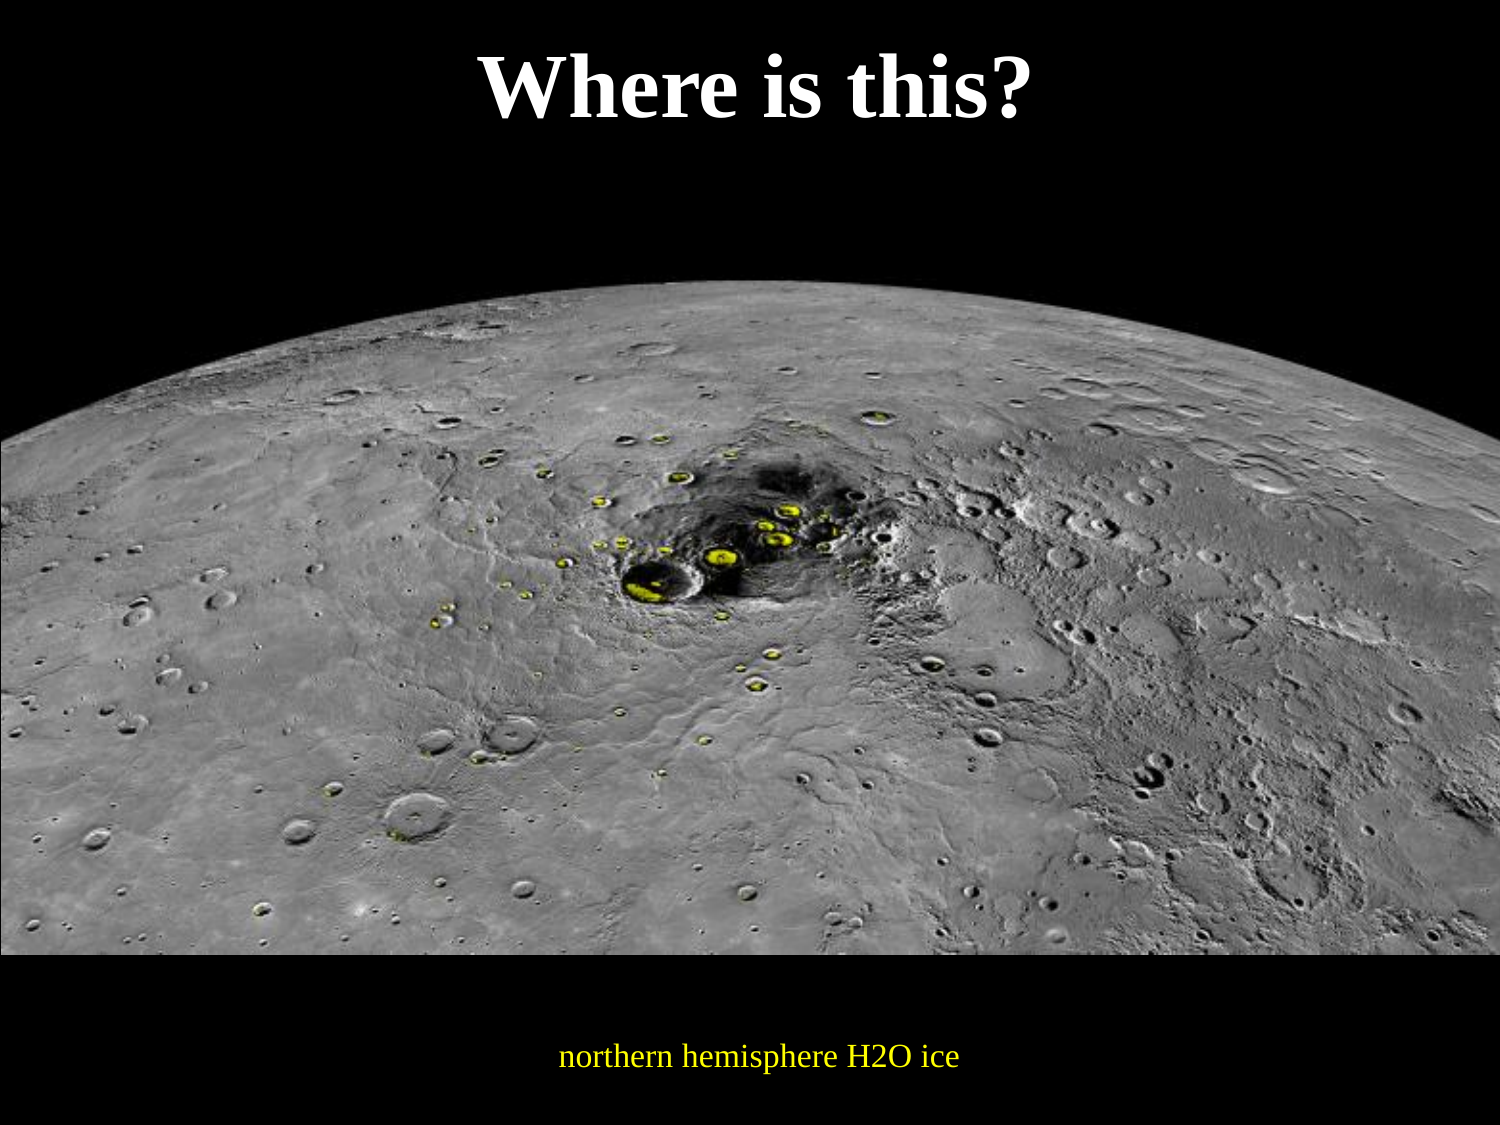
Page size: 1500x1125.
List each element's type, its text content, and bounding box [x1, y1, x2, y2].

picture [0, 137, 1500, 955]
text_box northern hemisphere H2O ice [543, 987, 976, 1082]
title Where is this? [99, 0, 1413, 135]
